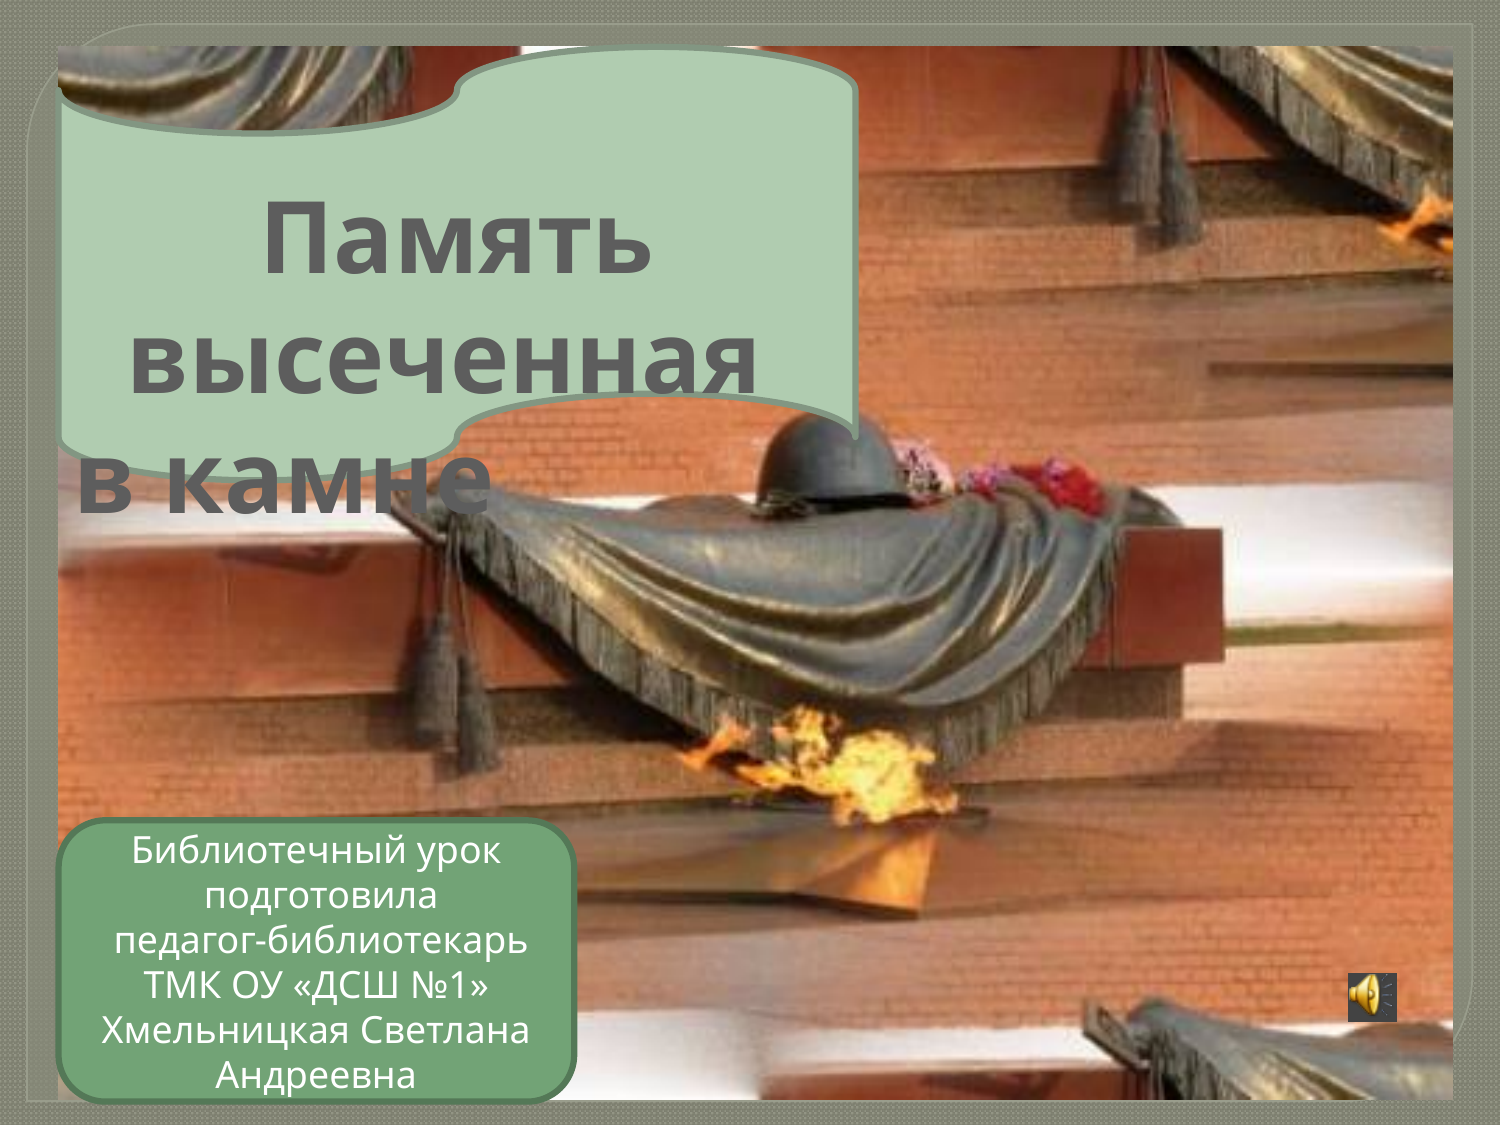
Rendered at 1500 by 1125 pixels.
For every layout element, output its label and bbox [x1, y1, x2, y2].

picture [58, 46, 1453, 1100]
